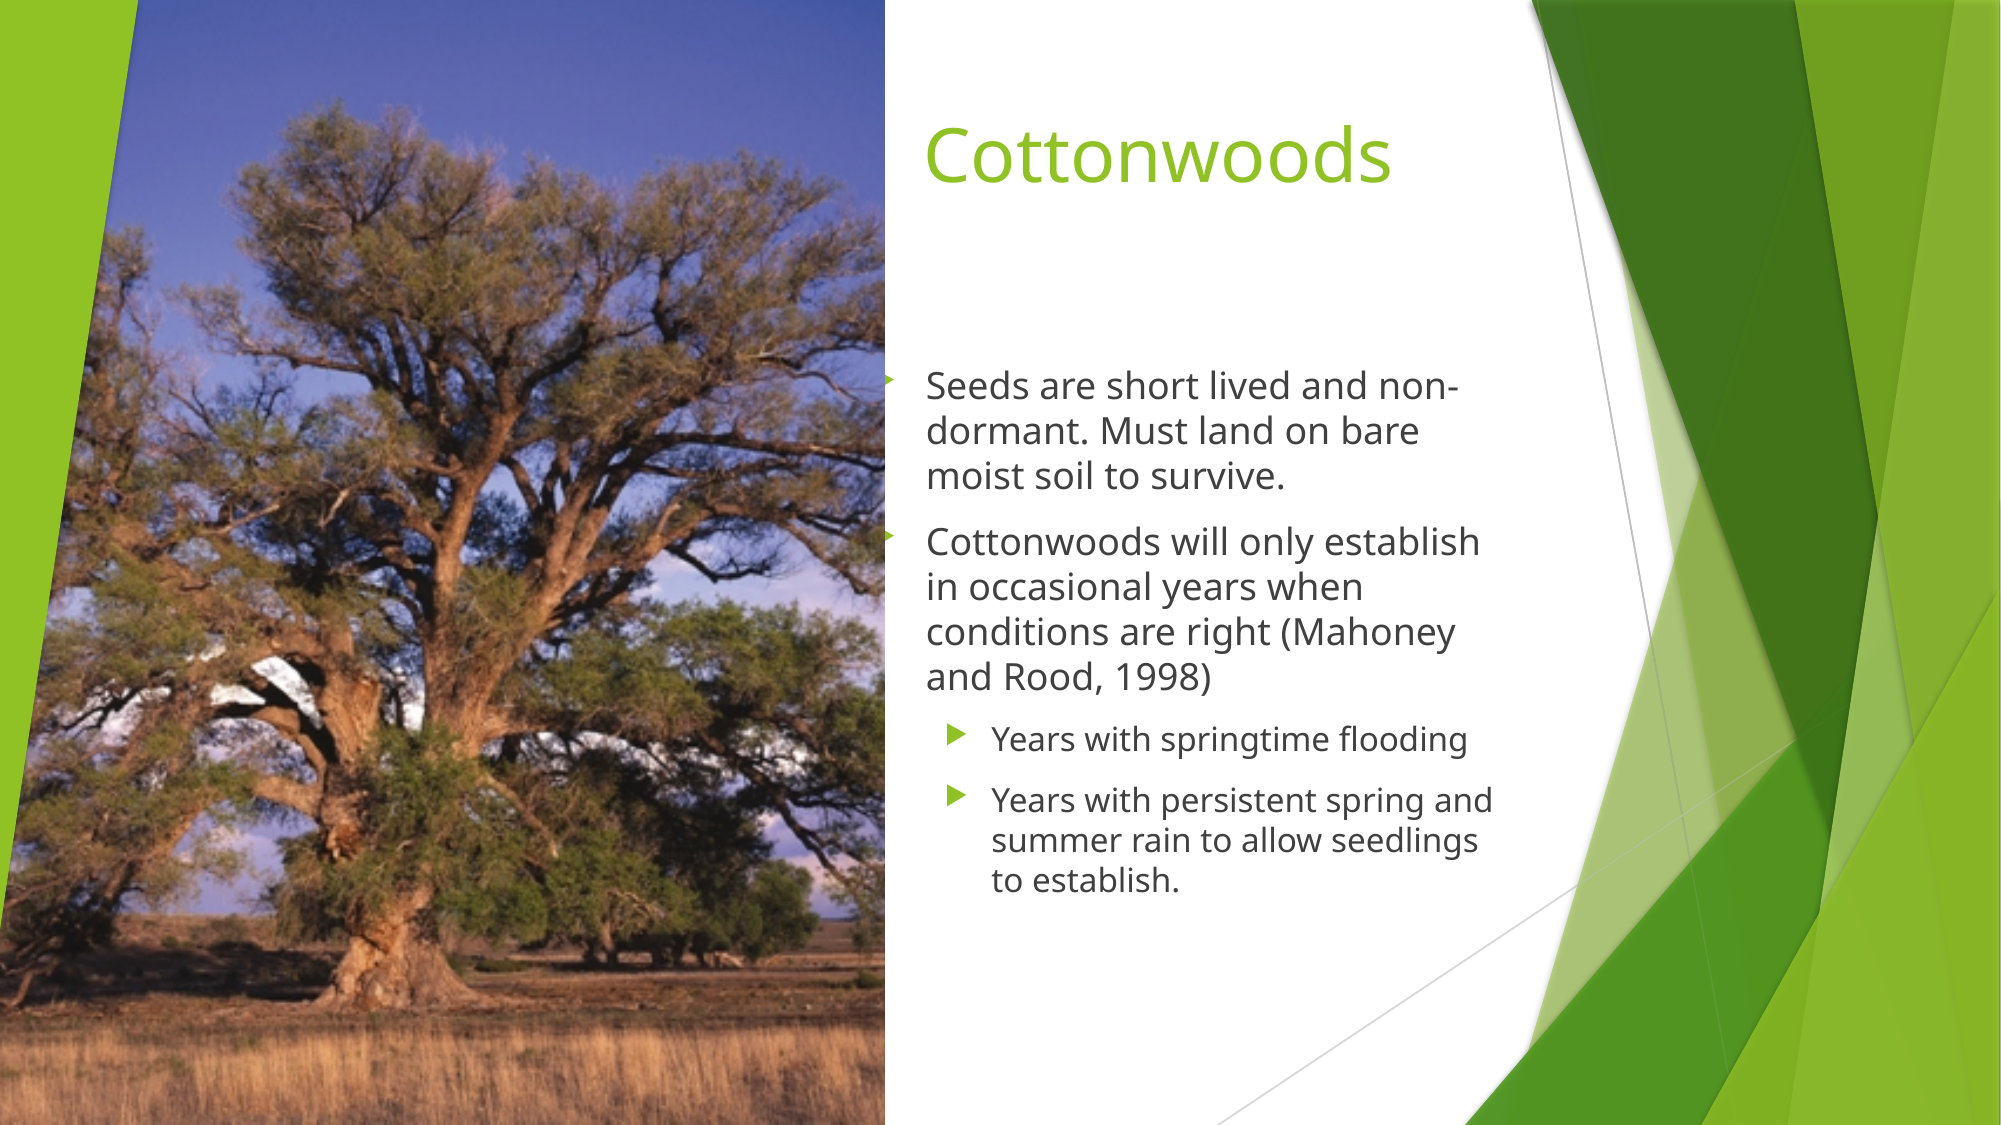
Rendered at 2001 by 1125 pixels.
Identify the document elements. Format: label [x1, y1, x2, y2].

list [0, 0, 886, 1125]
text_box [887, 0, 2000, 1125]
